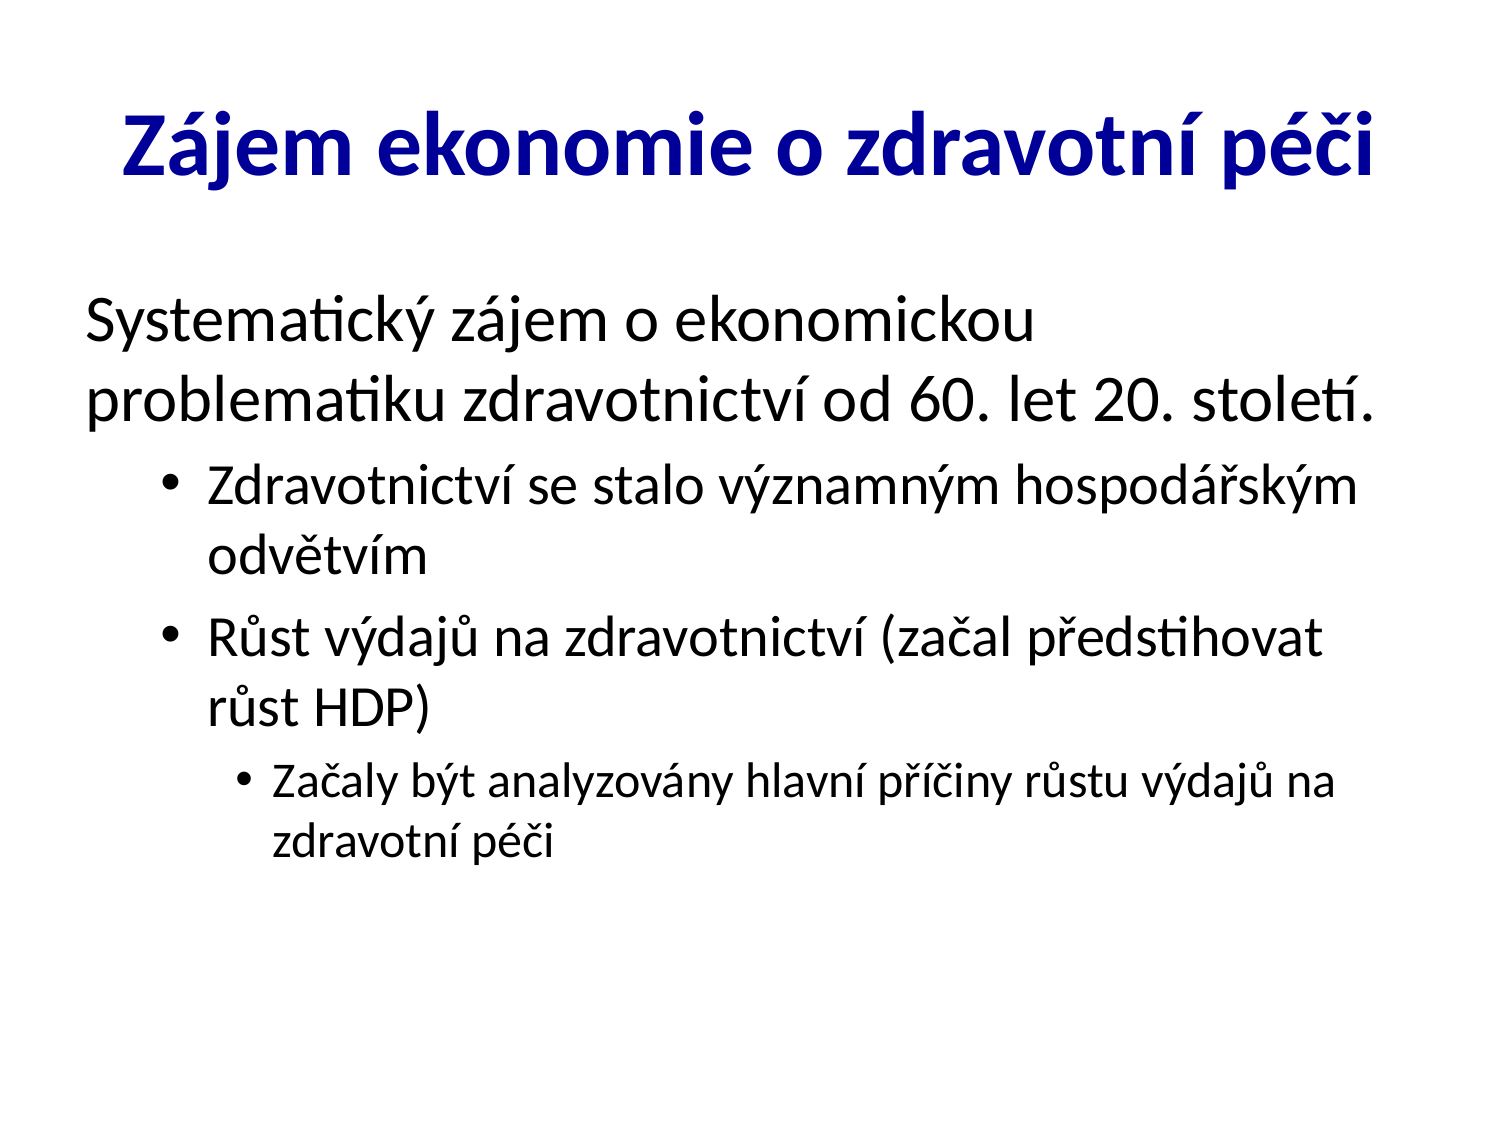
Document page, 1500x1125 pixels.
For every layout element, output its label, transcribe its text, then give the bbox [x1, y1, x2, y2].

title Zájem ekonomie o zdravotní péči [75, 45, 1425, 233]
list Systematický zájem o ekonomickou problematiku zdravotnictví od 60. let 20. století. Zdravotnictví se stalo významným hospodářským odvětvím Růst výdajů na zdravotnictví (začal předstihovat růst HDP) Začaly být analyzovány hlavní příčiny růstu výdajů na zdravotní péči [70, 267, 1421, 1010]
